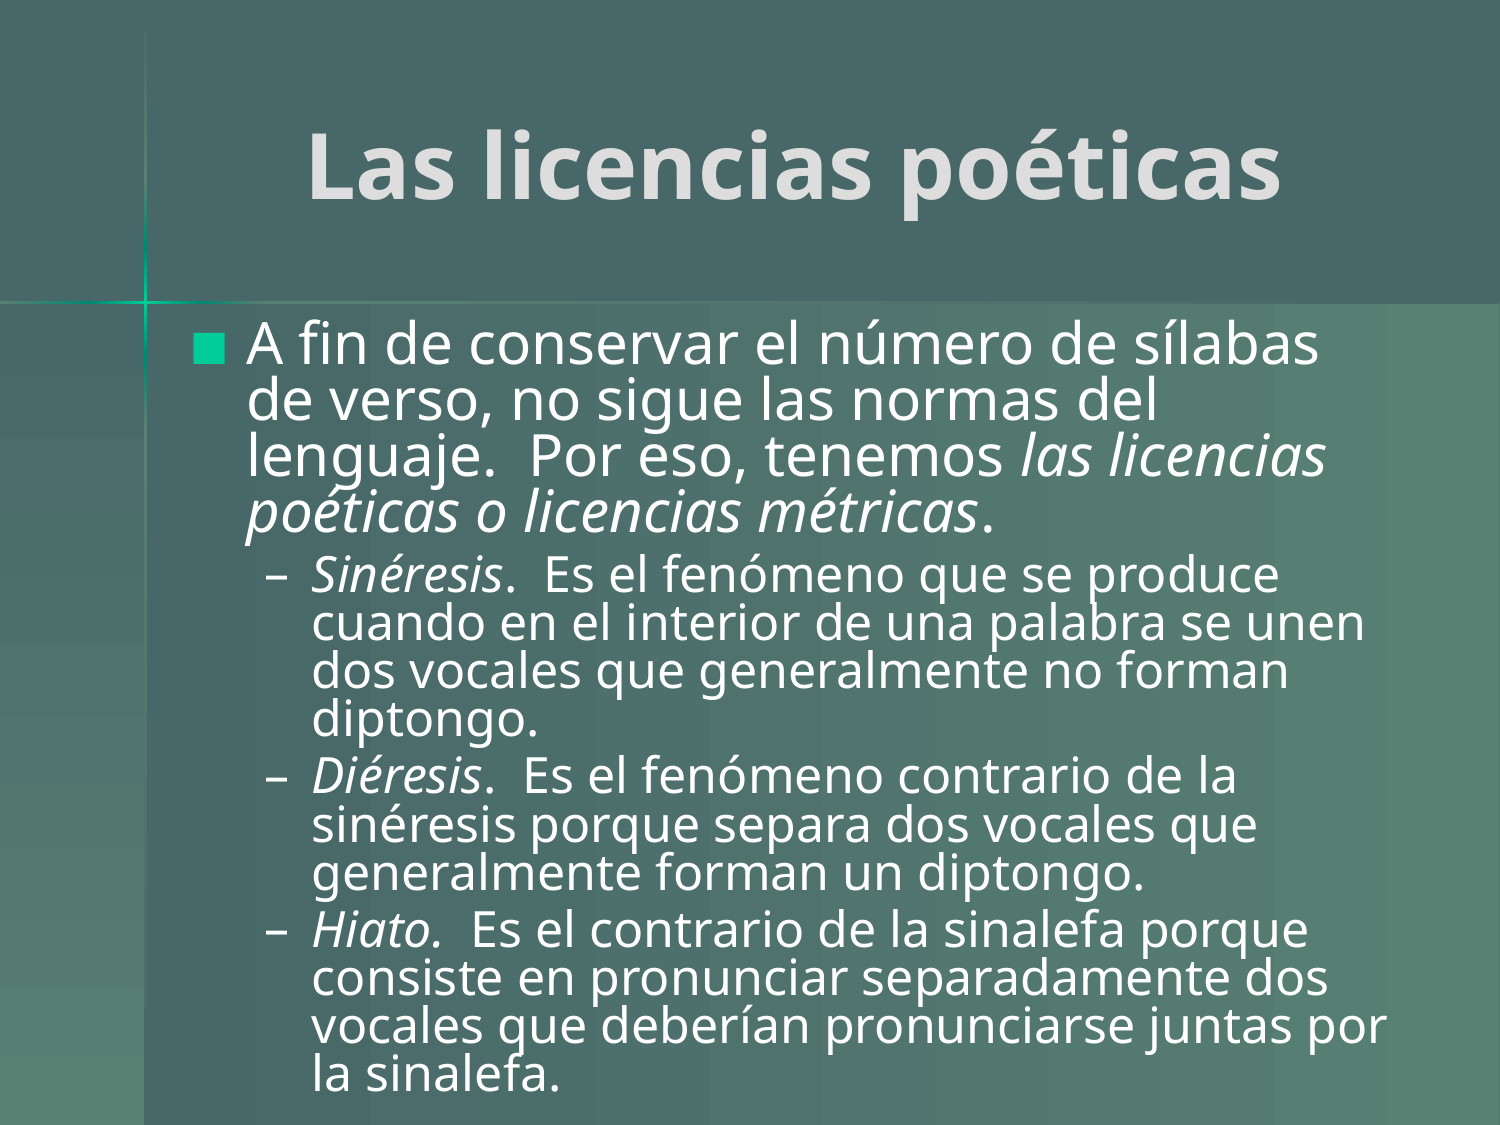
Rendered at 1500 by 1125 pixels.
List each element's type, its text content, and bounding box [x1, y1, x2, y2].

list A fin de conservar el número de sílabas de verso, no sigue las normas del lenguaje. Por eso, tenemos las licencias poéticas o licencias métricas. Sinéresis. Es el fenómeno que se produce cuando en el interior de una palabra se unen dos vocales que generalmente no forman diptongo. Diéresis. Es el fenómeno contrario de la sinéresis porque separa dos vocales que generalmente forman un diptongo. Hiato. Es el contrario de la sinalefa porque consiste en pronunciar separadamente dos vocales que deberían pronunciarse juntas por la sinalefa. [174, 312, 1413, 1088]
title Las licencias poéticas [174, 50, 1413, 275]
